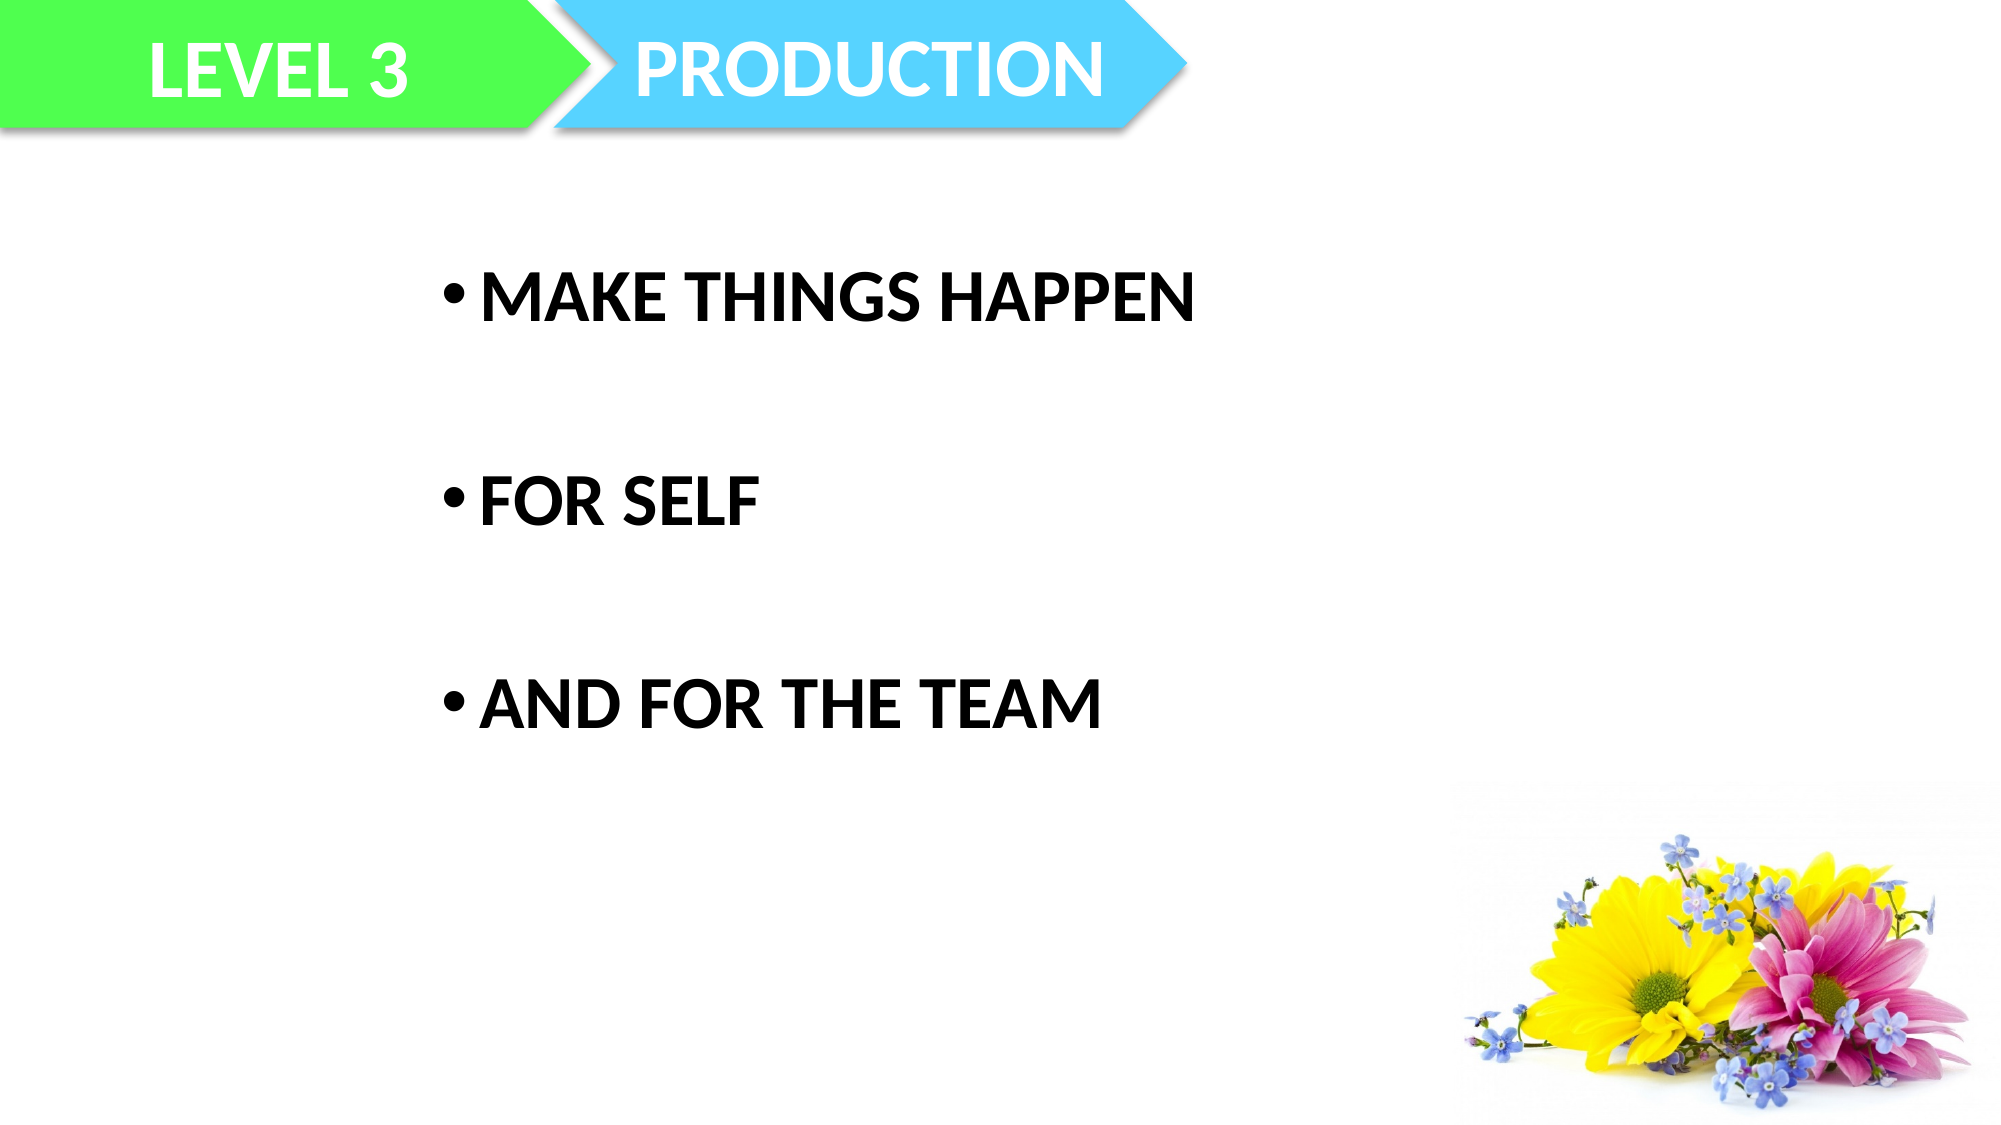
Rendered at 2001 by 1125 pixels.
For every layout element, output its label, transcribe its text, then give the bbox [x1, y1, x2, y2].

text_box LEVEL 3 [0, 0, 593, 129]
text_box PRODUCTION [550, 0, 1189, 129]
list MAKE THINGS HAPPEN FOR SELF AND FOR THE TEAM [426, 249, 1314, 762]
picture [1450, 781, 2000, 1125]
